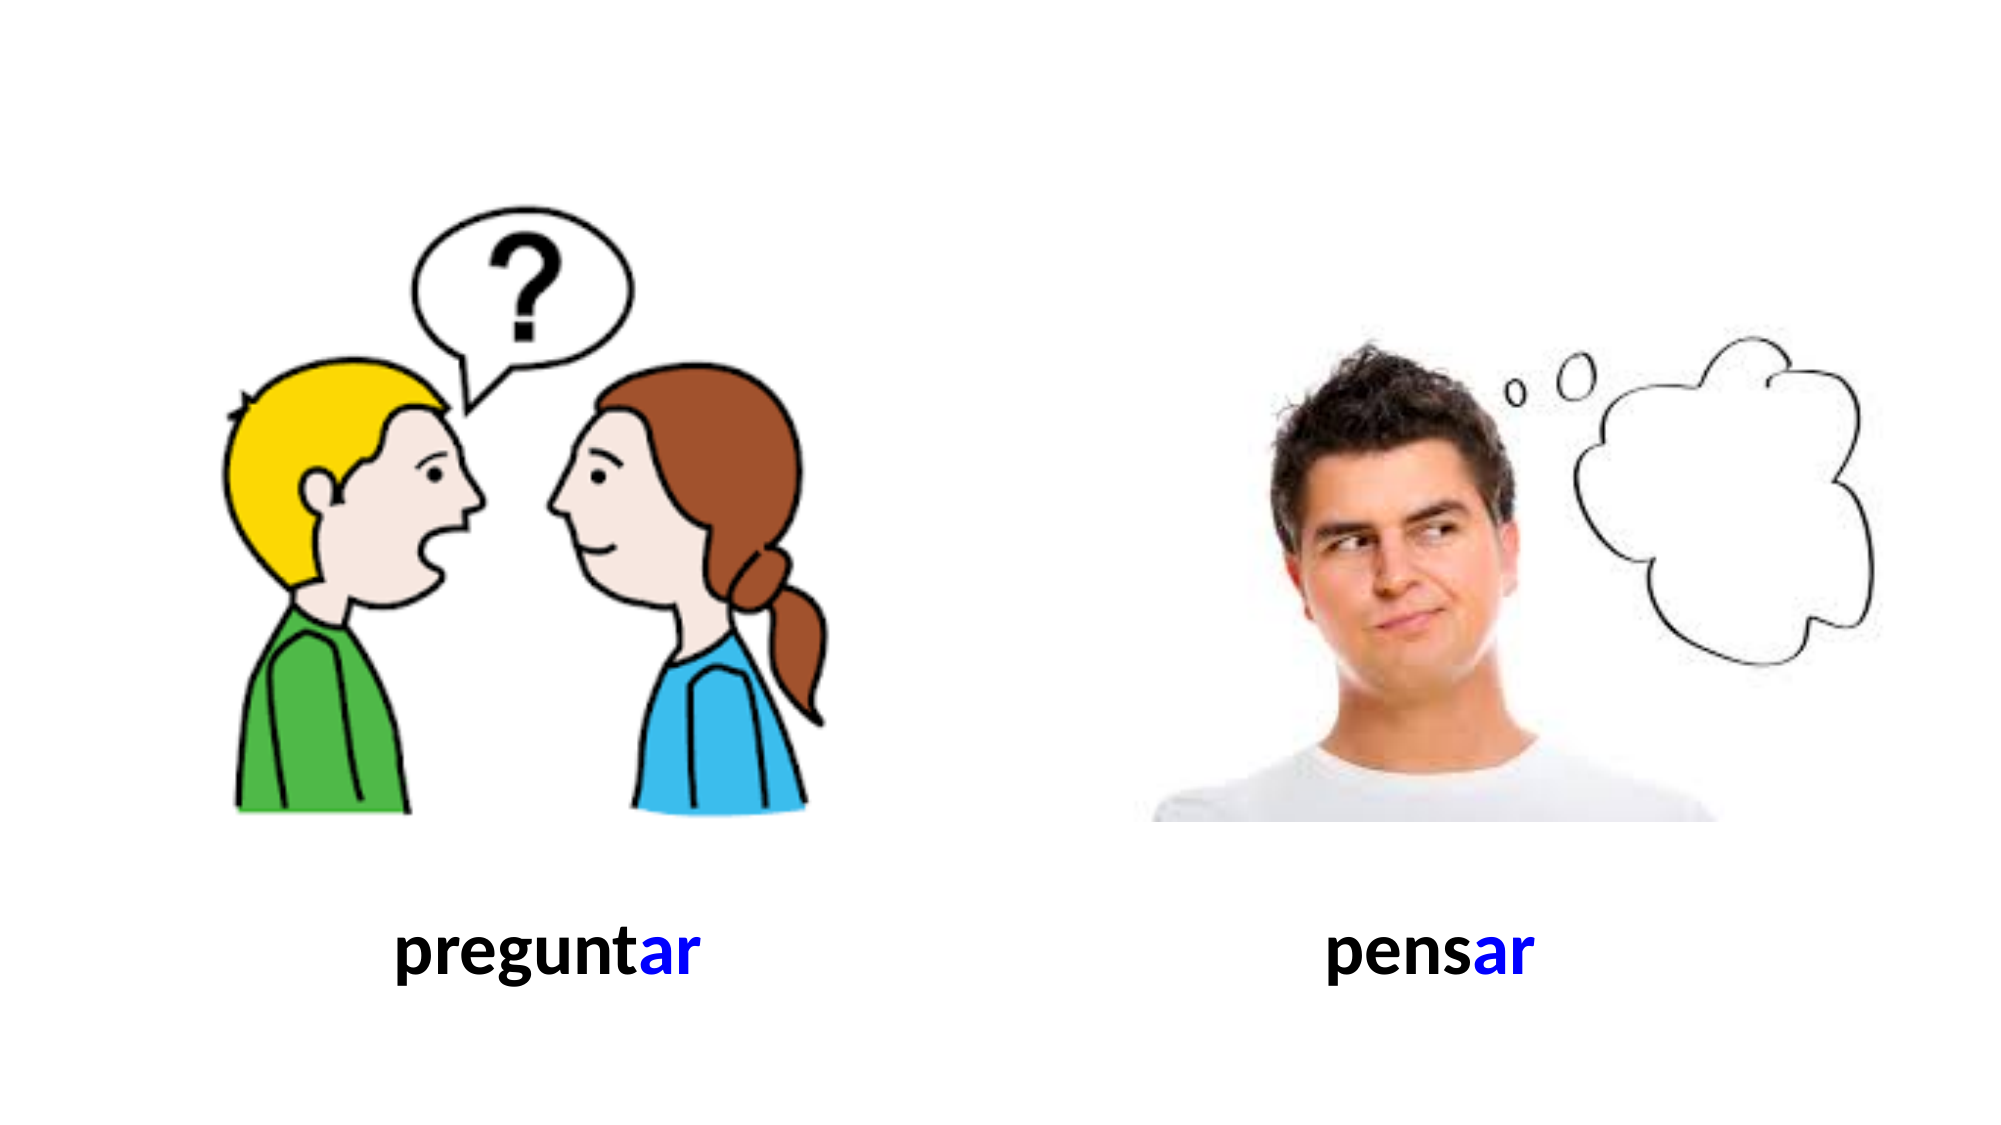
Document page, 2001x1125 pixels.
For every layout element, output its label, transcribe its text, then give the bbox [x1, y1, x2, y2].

text_box pensar [1255, 891, 1606, 997]
picture [196, 182, 856, 842]
text_box preguntar [373, 891, 724, 997]
picture [1113, 303, 1892, 822]
